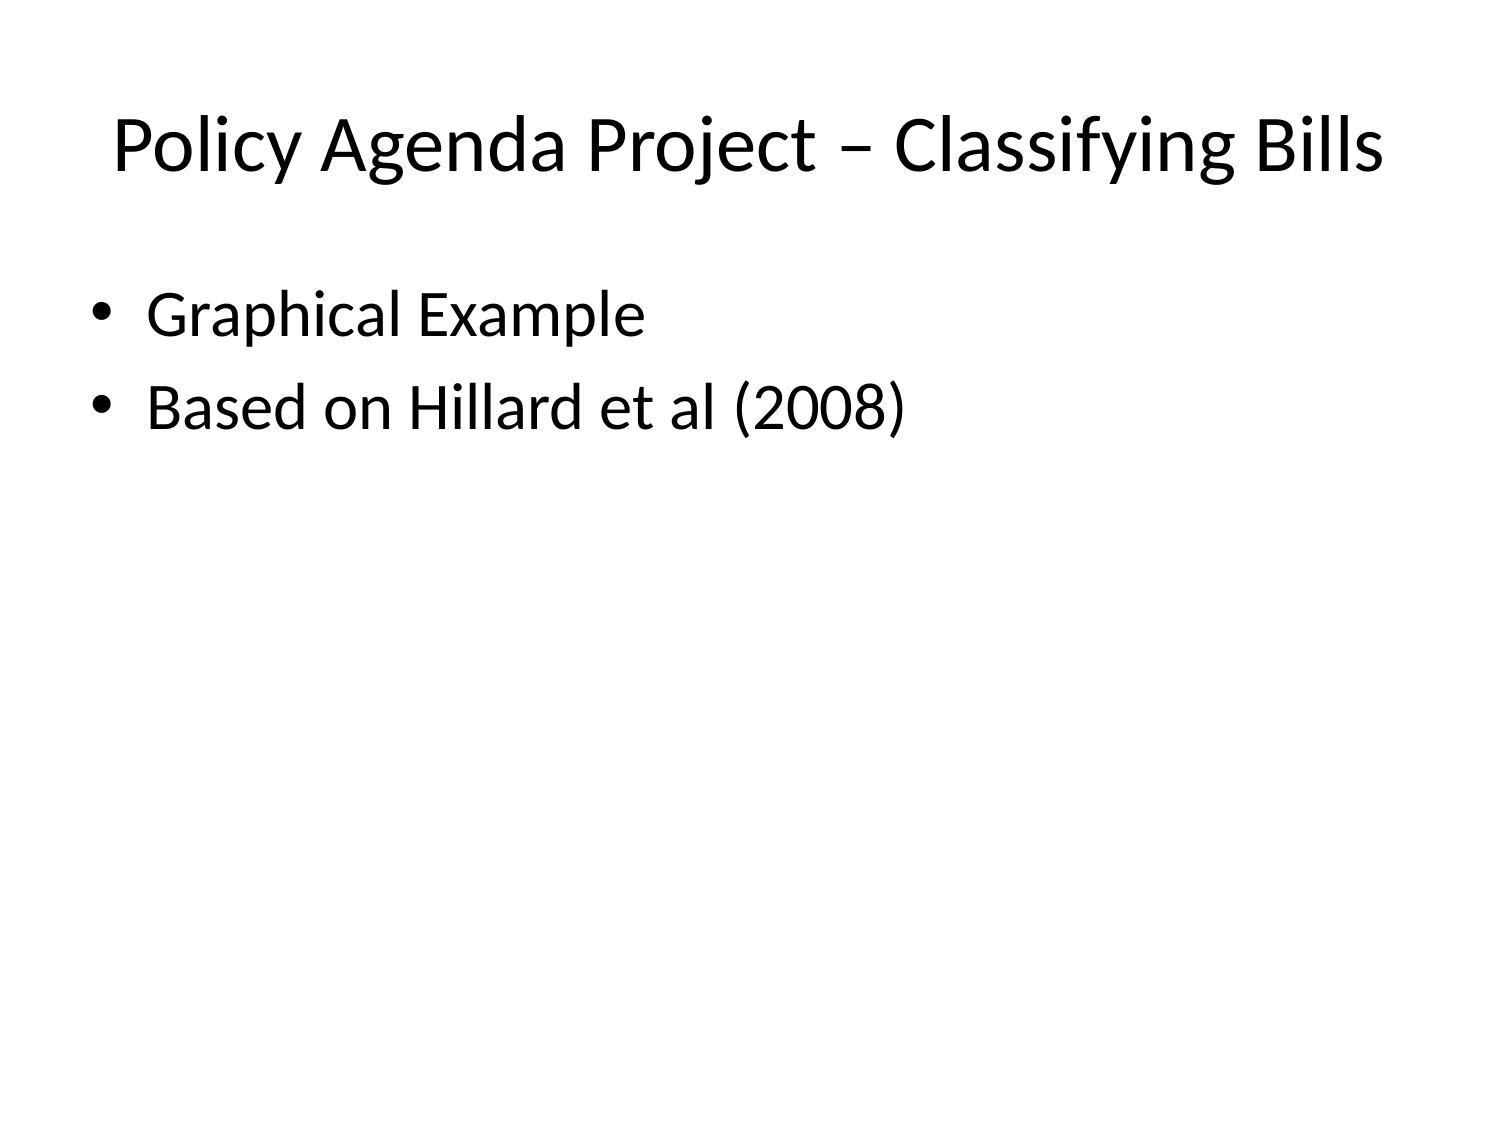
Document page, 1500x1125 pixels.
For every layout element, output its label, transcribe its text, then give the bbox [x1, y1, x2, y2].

title Policy Agenda Project – Classifying Bills [75, 45, 1425, 233]
list Graphical Example Based on Hillard et al (2008) [75, 262, 1425, 1005]
